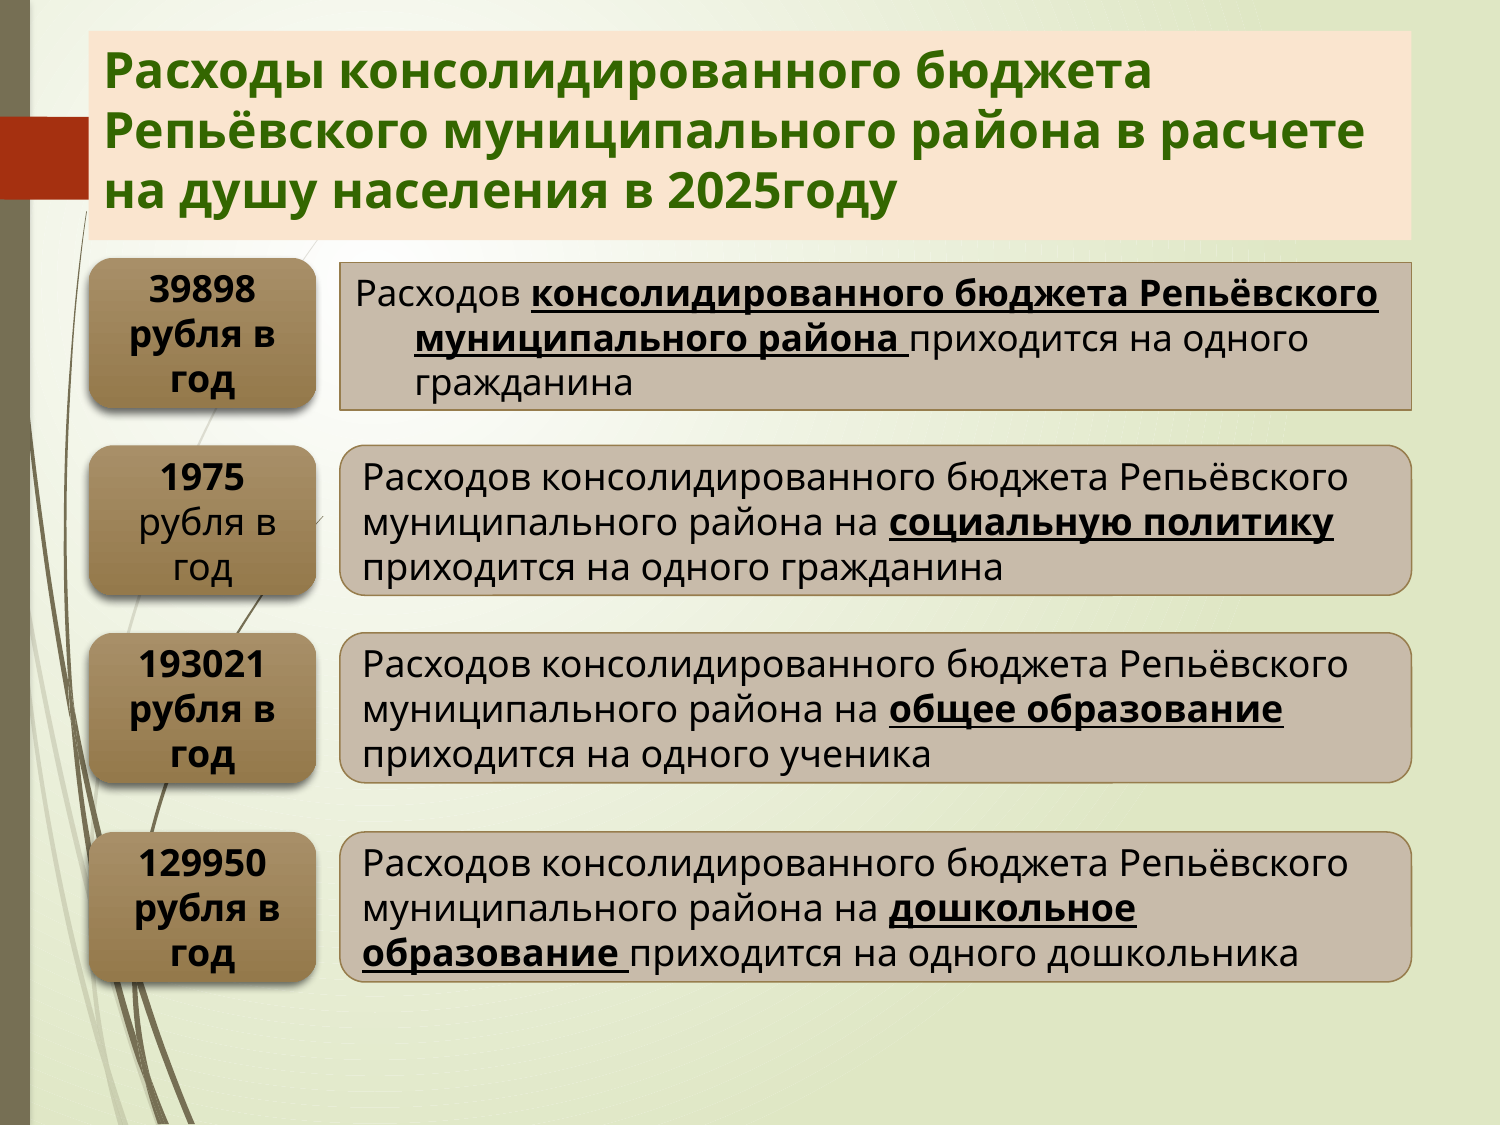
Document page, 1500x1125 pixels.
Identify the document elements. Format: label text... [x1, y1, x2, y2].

text_box 193021 рубля в год [88, 632, 317, 783]
text_box 39898 рубля в год [88, 257, 317, 408]
text_box Расходов консолидированного бюджета Репьёвского муниципального района на общее образование приходится на одного ученика [339, 632, 1413, 784]
text_box Расходов консолидированного бюджета Репьёвского муниципального района на дошкольное образование приходится на одного дошкольника [339, 831, 1413, 983]
text_box 1975 рубля в год [88, 445, 317, 596]
text_box Расходов консолидированного бюджета Репьёвского муниципального района на социальную политику приходится на одного гражданина [339, 444, 1413, 597]
list Расходов консолидированного бюджета Репьёвского муниципального района приходится на одного гражданина [339, 262, 1412, 411]
title Расходы консолидированного бюджета Репьёвского муниципального района в расчете на душу населения в 2025году [88, 30, 1412, 241]
text_box 129950 рубля в год [88, 831, 317, 982]
